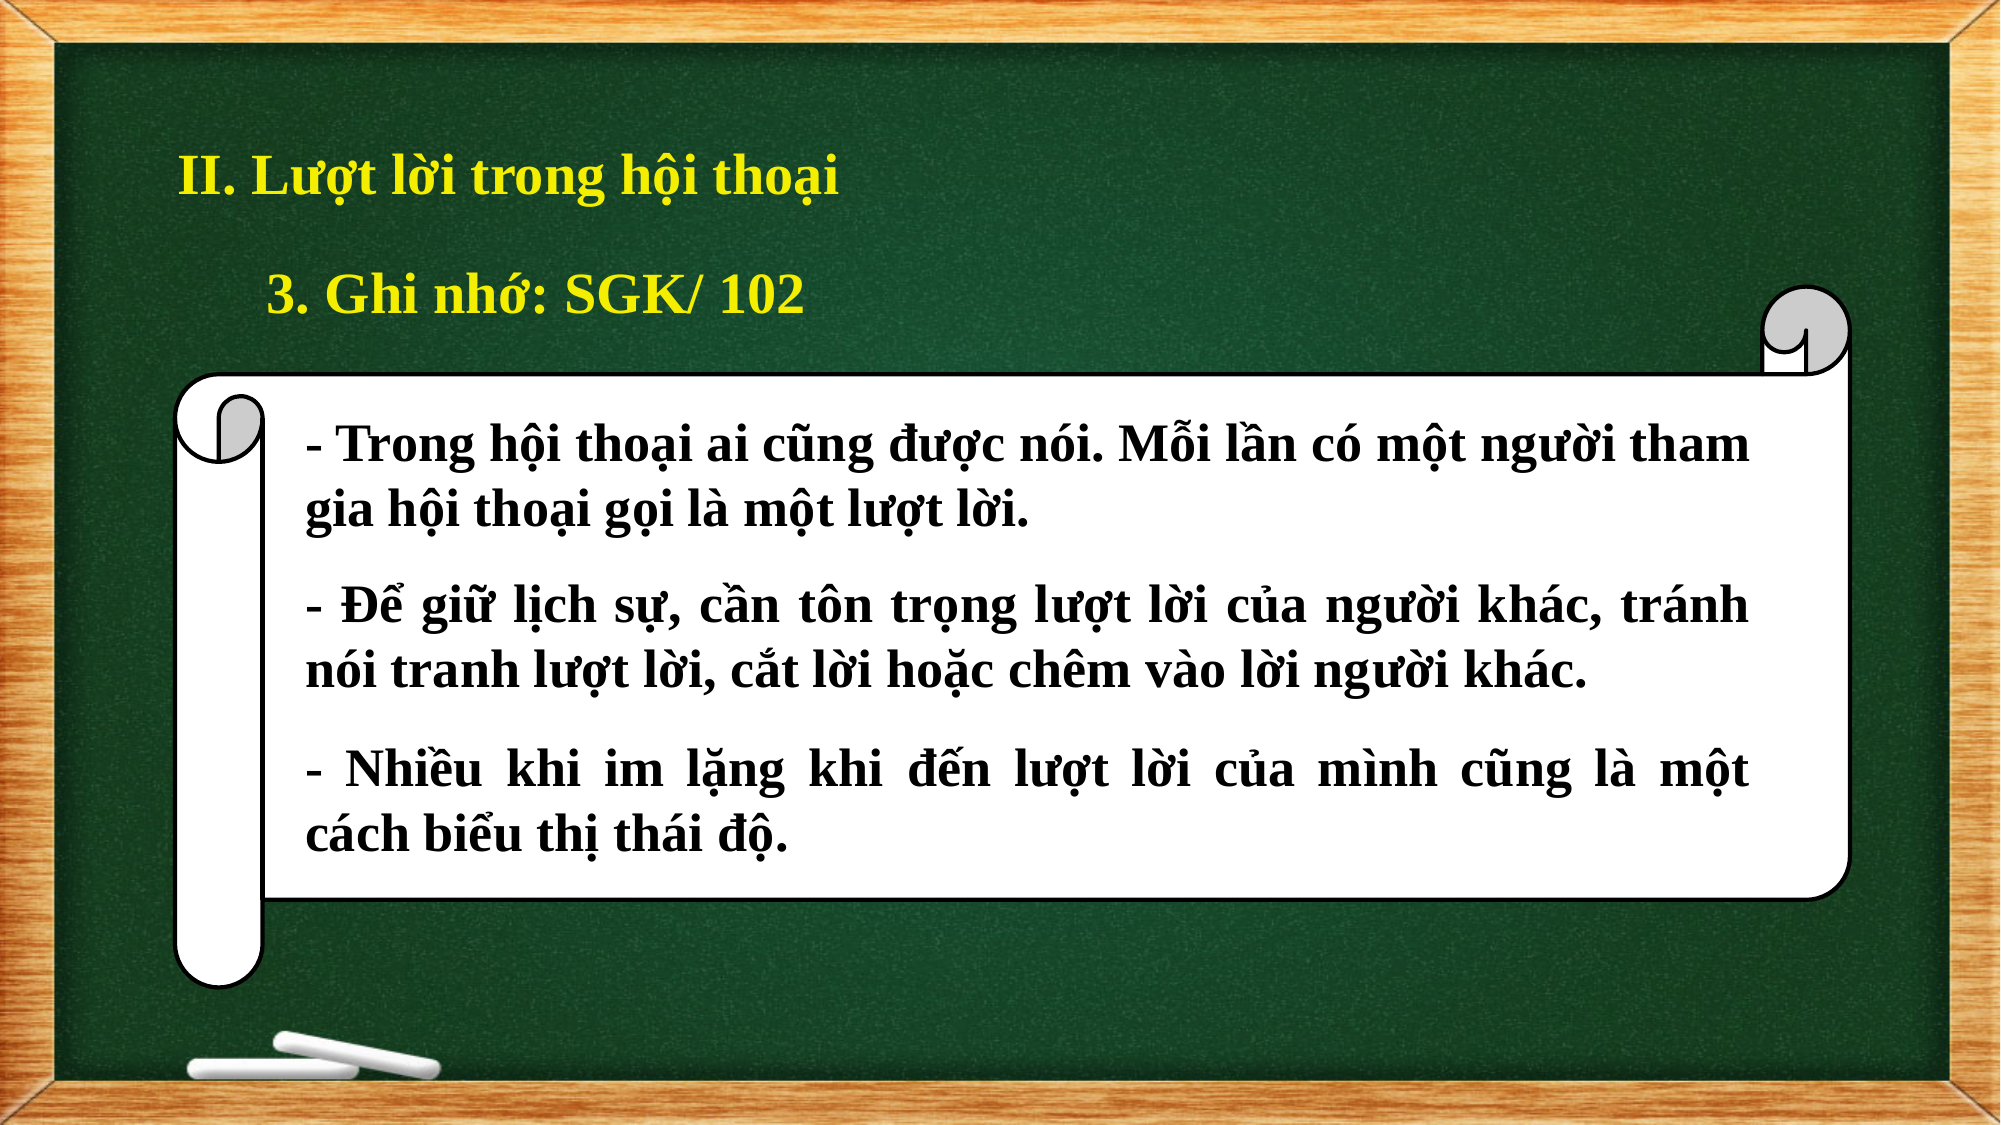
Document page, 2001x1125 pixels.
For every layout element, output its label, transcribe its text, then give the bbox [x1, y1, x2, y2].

picture [0, 0, 2001, 1125]
text_box - Nhiều khi im lặng khi đến lượt lời của mình cũng là một cách biểu thị thái độ. [290, 724, 1766, 870]
text_box - Để giữ lịch sự, cần tôn trọng lượt lời của người khác, tránh nói tranh lượt lời, cắt lời hoặc chêm vào lời người khác. [290, 561, 1766, 707]
text_box - Trong hội thoại ai cũng được nói. Mỗi lần có một người tham gia hội thoại gọi là một lượt lời. [290, 399, 1766, 545]
text_box II. Lượt lời trong hội thoại [162, 128, 1088, 214]
text_box [172, 284, 1853, 990]
text_box 3. Ghi nhớ: SGK/ 102 [242, 247, 822, 333]
